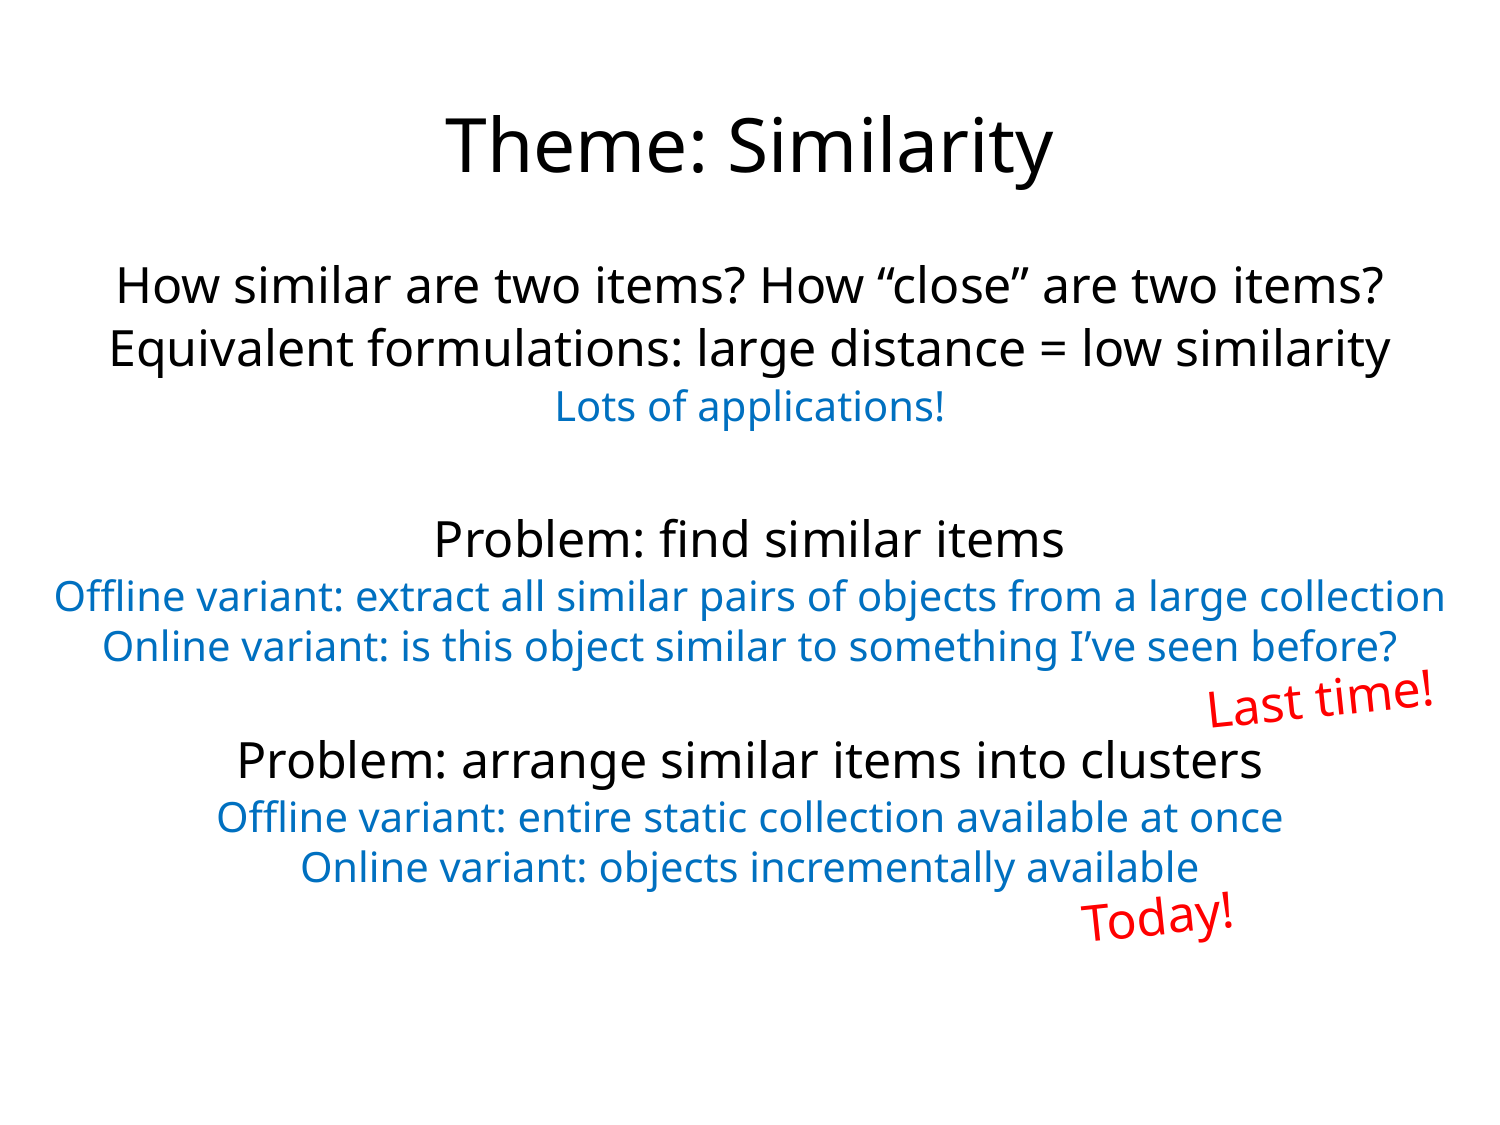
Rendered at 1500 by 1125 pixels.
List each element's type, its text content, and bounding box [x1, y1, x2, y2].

text_box Offline variant: entire static collection available at once Online variant: objects incrementally available [0, 783, 1500, 899]
text_box Problem: arrange similar items into clusters [0, 721, 1500, 783]
text_box Problem: find similar items [0, 499, 1500, 562]
text_box Lots of applications! [0, 371, 1500, 437]
text_box Offline variant: extract all similar pairs of objects from a large collection Online variant: is this object similar to something I’ve seen before? [0, 562, 1500, 678]
text_box Last time! [1174, 644, 1466, 749]
text_box How similar are two items? How “close” are two items? [0, 246, 1500, 309]
text_box Today! [999, 861, 1317, 969]
text_box Theme: Similarity [0, 90, 1500, 203]
text_box Equivalent formulations: large distance = low similarity [0, 309, 1500, 371]
